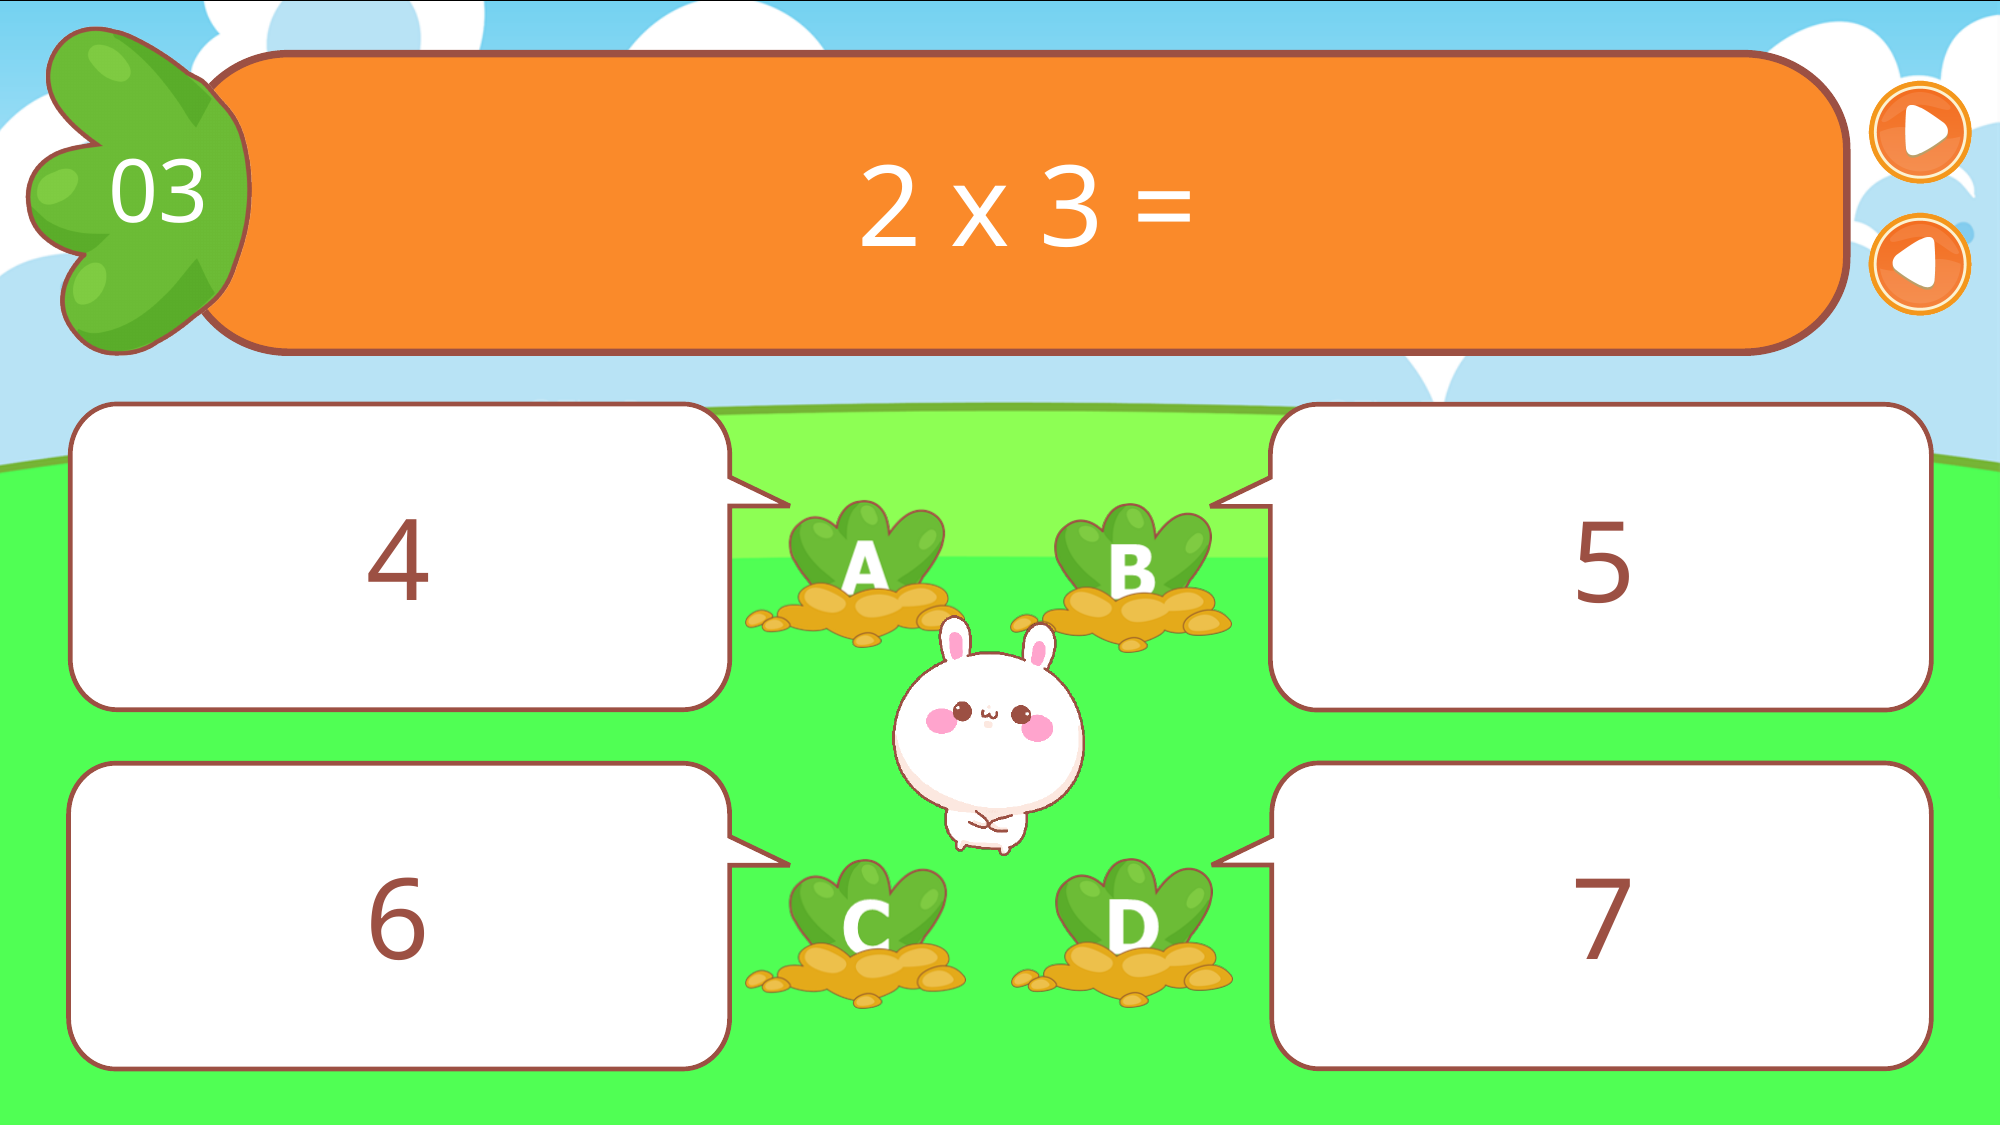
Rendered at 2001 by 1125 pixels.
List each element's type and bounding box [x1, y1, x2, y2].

text_box [1210, 404, 1935, 711]
text_box [1211, 762, 1935, 1069]
text_box [25, 26, 1851, 356]
text_box [66, 763, 790, 1069]
picture [0, 1, 2000, 1125]
text_box [67, 403, 790, 710]
